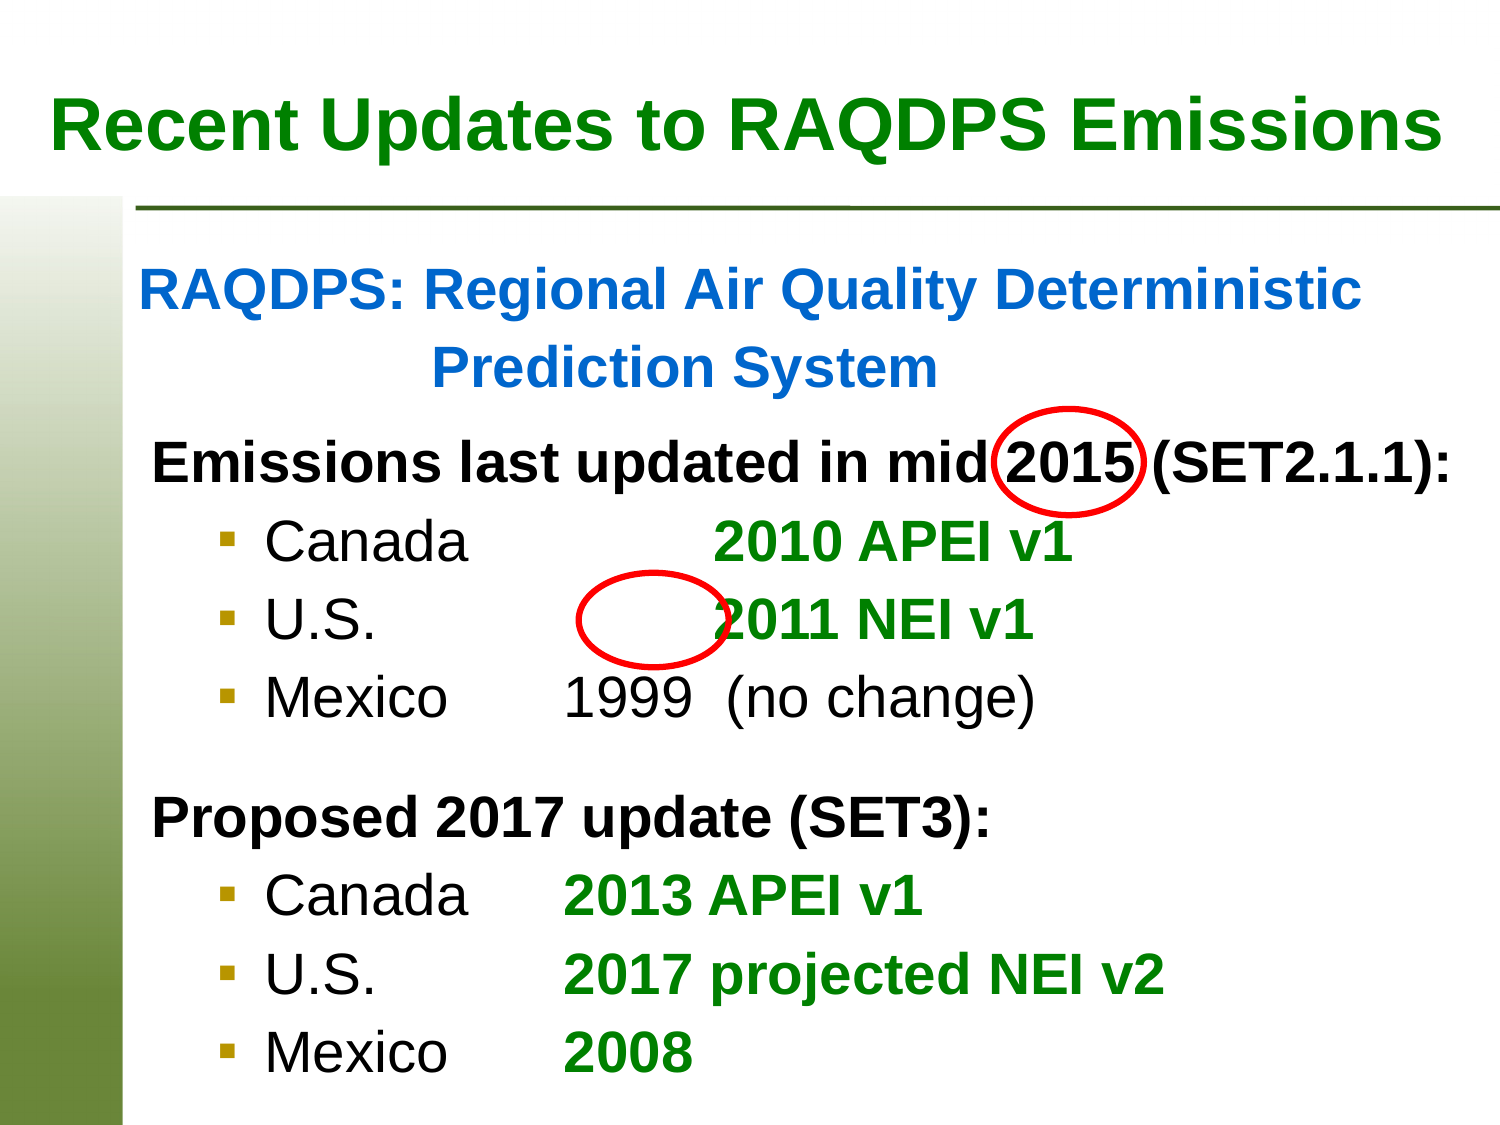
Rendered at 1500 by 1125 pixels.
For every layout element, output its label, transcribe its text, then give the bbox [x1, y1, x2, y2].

text_box [578, 572, 729, 668]
title Recent Updates to RAQDPS Emissions [0, 44, 1495, 197]
list RAQDPS: Regional Air Quality Deterministic Prediction System Emissions last updated in mid 2015 (SET2.1.1): Canada 2010 APEI v1 U.S. 2011 NEI v1 Mexico 1999 (no change) Proposed 2017 update (SET3): Canada 2013 APEI v1 U.S. 2017 projected NEI v2 Mexico 2008 [124, 243, 1500, 1125]
picture [0, 0, 1500, 1125]
text_box [993, 408, 1144, 516]
